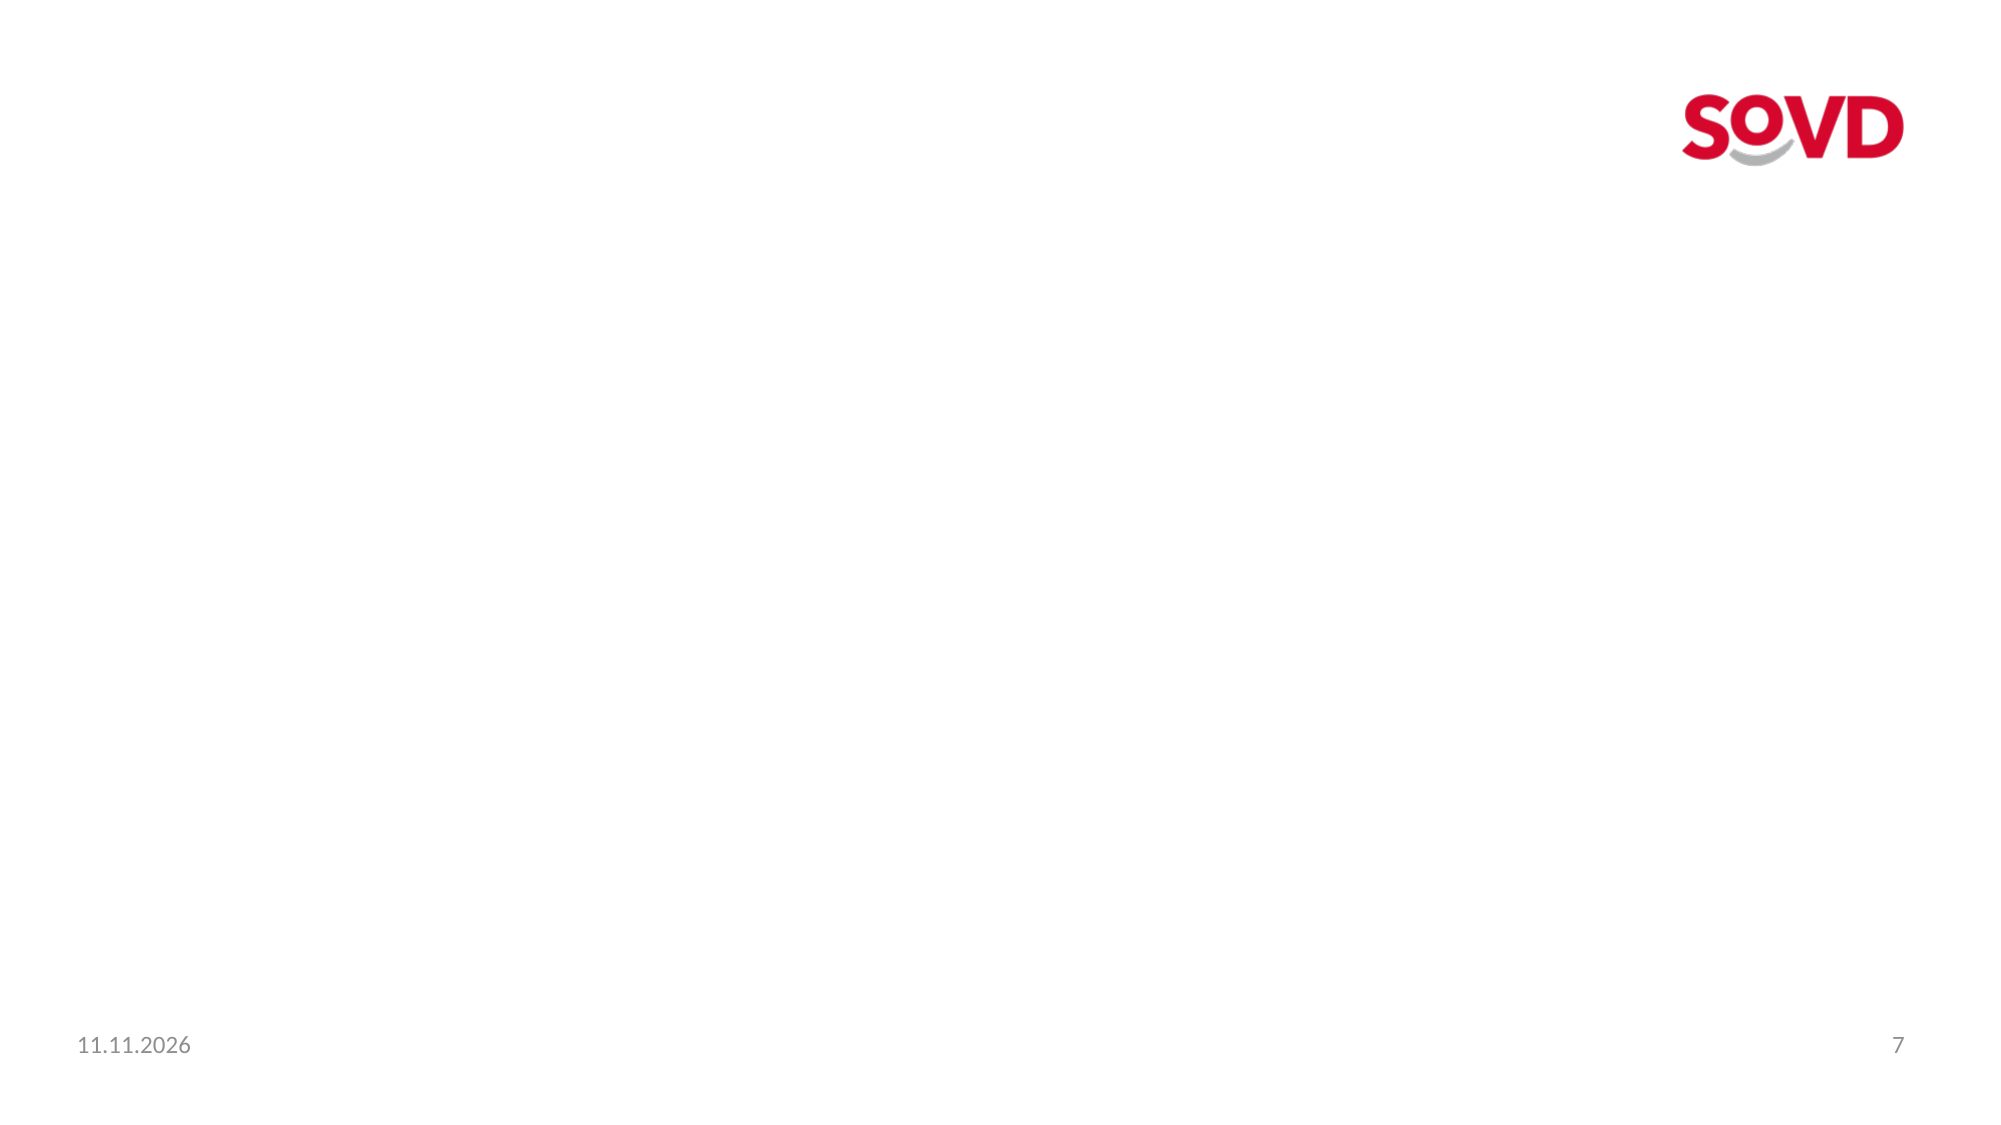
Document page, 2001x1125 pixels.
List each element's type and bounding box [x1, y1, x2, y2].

slide_number [76, 1013, 588, 1074]
picture [1027, 0, 2000, 1125]
